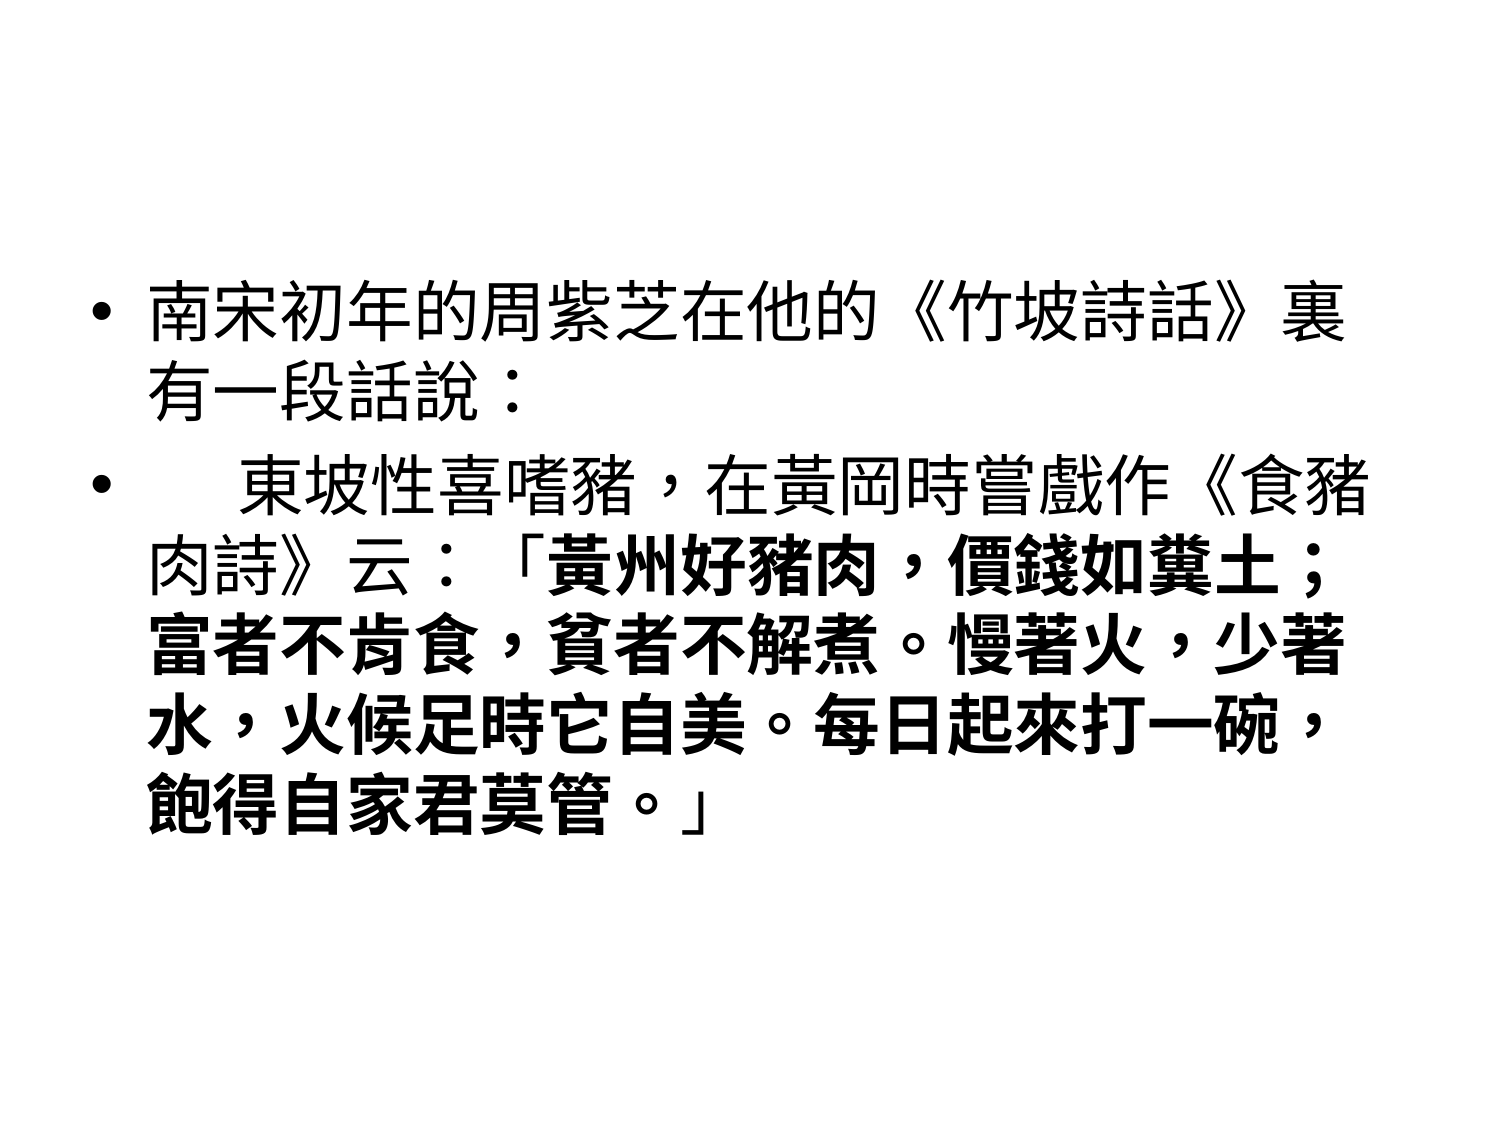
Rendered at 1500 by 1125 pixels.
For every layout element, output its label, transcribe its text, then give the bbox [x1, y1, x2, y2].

list 南宋初年的周紫芝在他的《竹坡詩話》裏有一段話說： 東坡性喜嗜豬，在黃岡時嘗戲作《食豬肉詩》云：「黃州好豬肉，價錢如糞土；富者不肯食，貧者不解煮。慢著火，少著水，火候足時它自美。每日起來打一碗，飽得自家君莫管。」 [75, 262, 1425, 1005]
